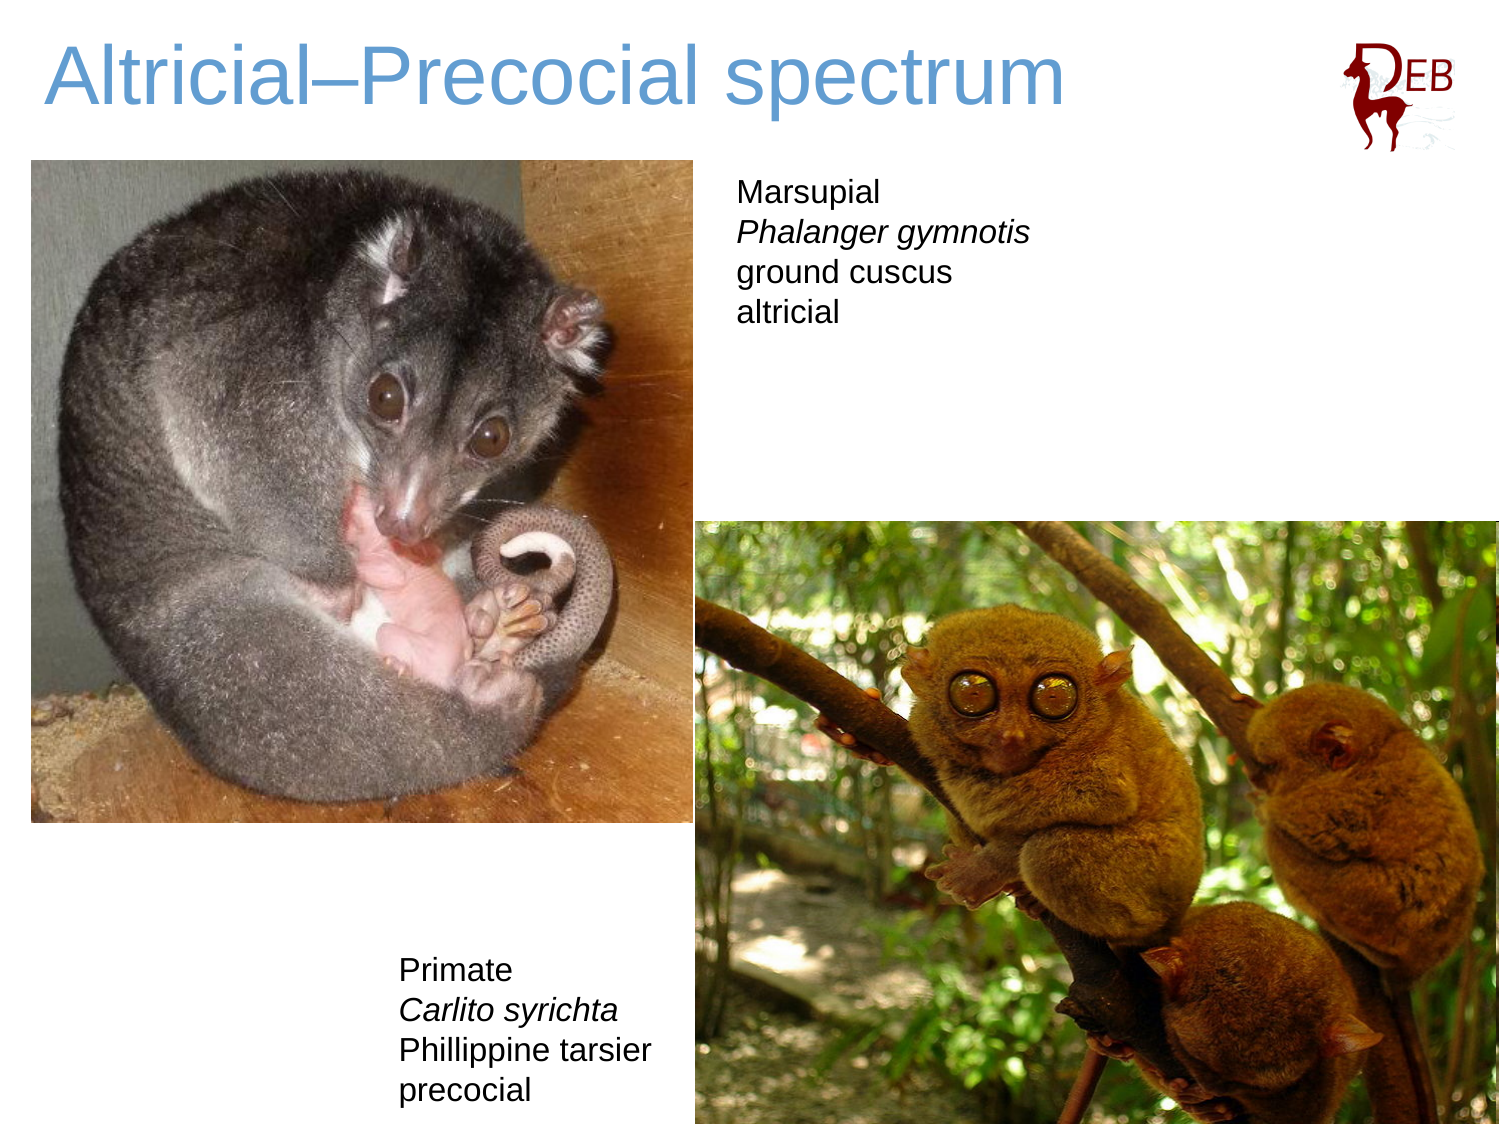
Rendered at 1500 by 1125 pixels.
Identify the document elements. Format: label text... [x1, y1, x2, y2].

title Altricial–Precocial spectrum [29, 0, 1500, 172]
picture [30, 160, 1499, 1125]
text_box Marsupial Phalanger gymnotis ground cuscus altricial [721, 162, 1069, 338]
text_box Primate Carlito syrichta Phillippine tarsier precocial [383, 940, 680, 1116]
